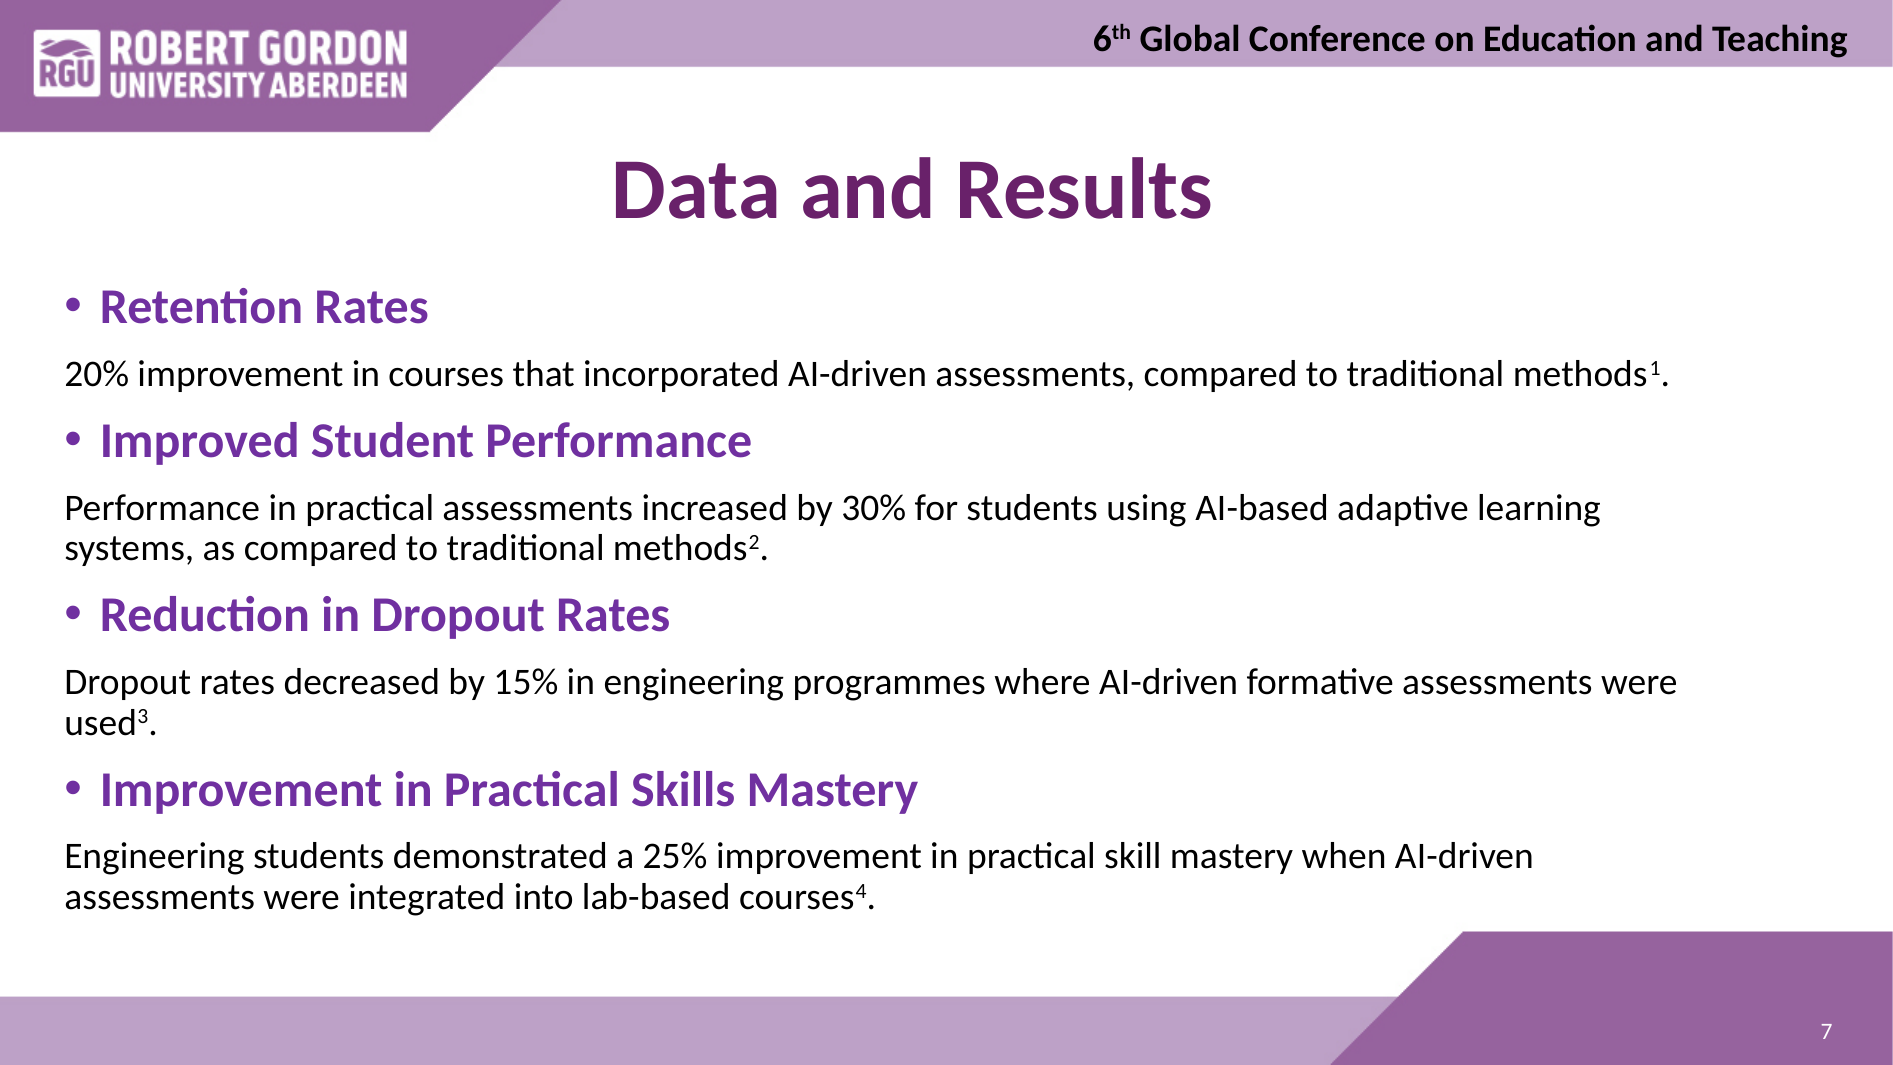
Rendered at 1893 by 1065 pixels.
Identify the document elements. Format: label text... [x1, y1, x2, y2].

slide_number 7 [1638, 1001, 1848, 1059]
title Data and Results [96, 136, 1729, 254]
picture [0, 0, 1893, 1065]
text_box 6th Global Conference on Education and Teaching [1078, 6, 1893, 66]
list Retention Rates 20% improvement in courses that incorporated AI-driven assessments, compared to traditional methods1. Improved Student Performance Performance in practical assessments increased by 30% for students using AI-based adaptive learning systems, as compared to traditional methods2. Reduction in Dropout Rates Dropout rates decreased by 15% in engineering programmes where AI-driven formative assessments were used3. Improvement in Practical Skills Mastery Engineering students demonstrated a 25% improvement in practical skill mastery when AI-driven assessments were integrated into lab-based courses4. [49, 273, 1743, 983]
